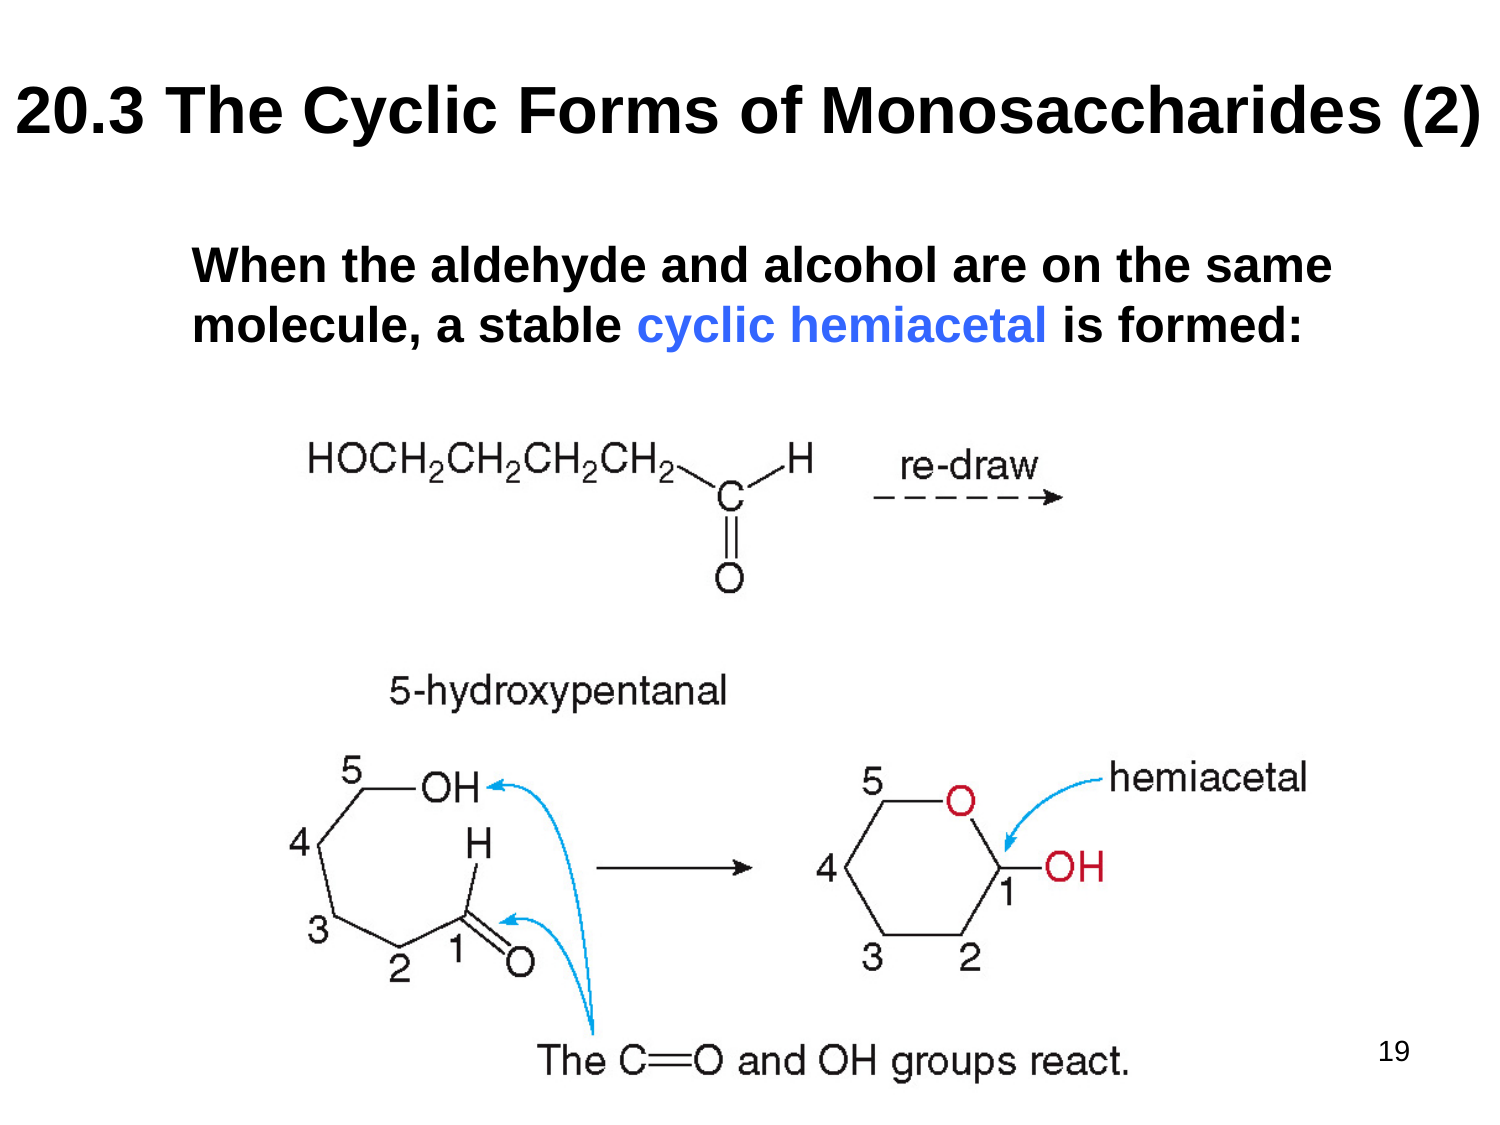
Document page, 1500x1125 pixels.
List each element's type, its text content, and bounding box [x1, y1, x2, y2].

list When the aldehyde and alcohol are on the same molecule, a stable cyclic hemiacetal is formed: [176, 225, 1371, 362]
picture [274, 374, 1313, 1106]
title 20.3 The Cyclic Forms of Monosaccharides (2) [0, 58, 1500, 156]
